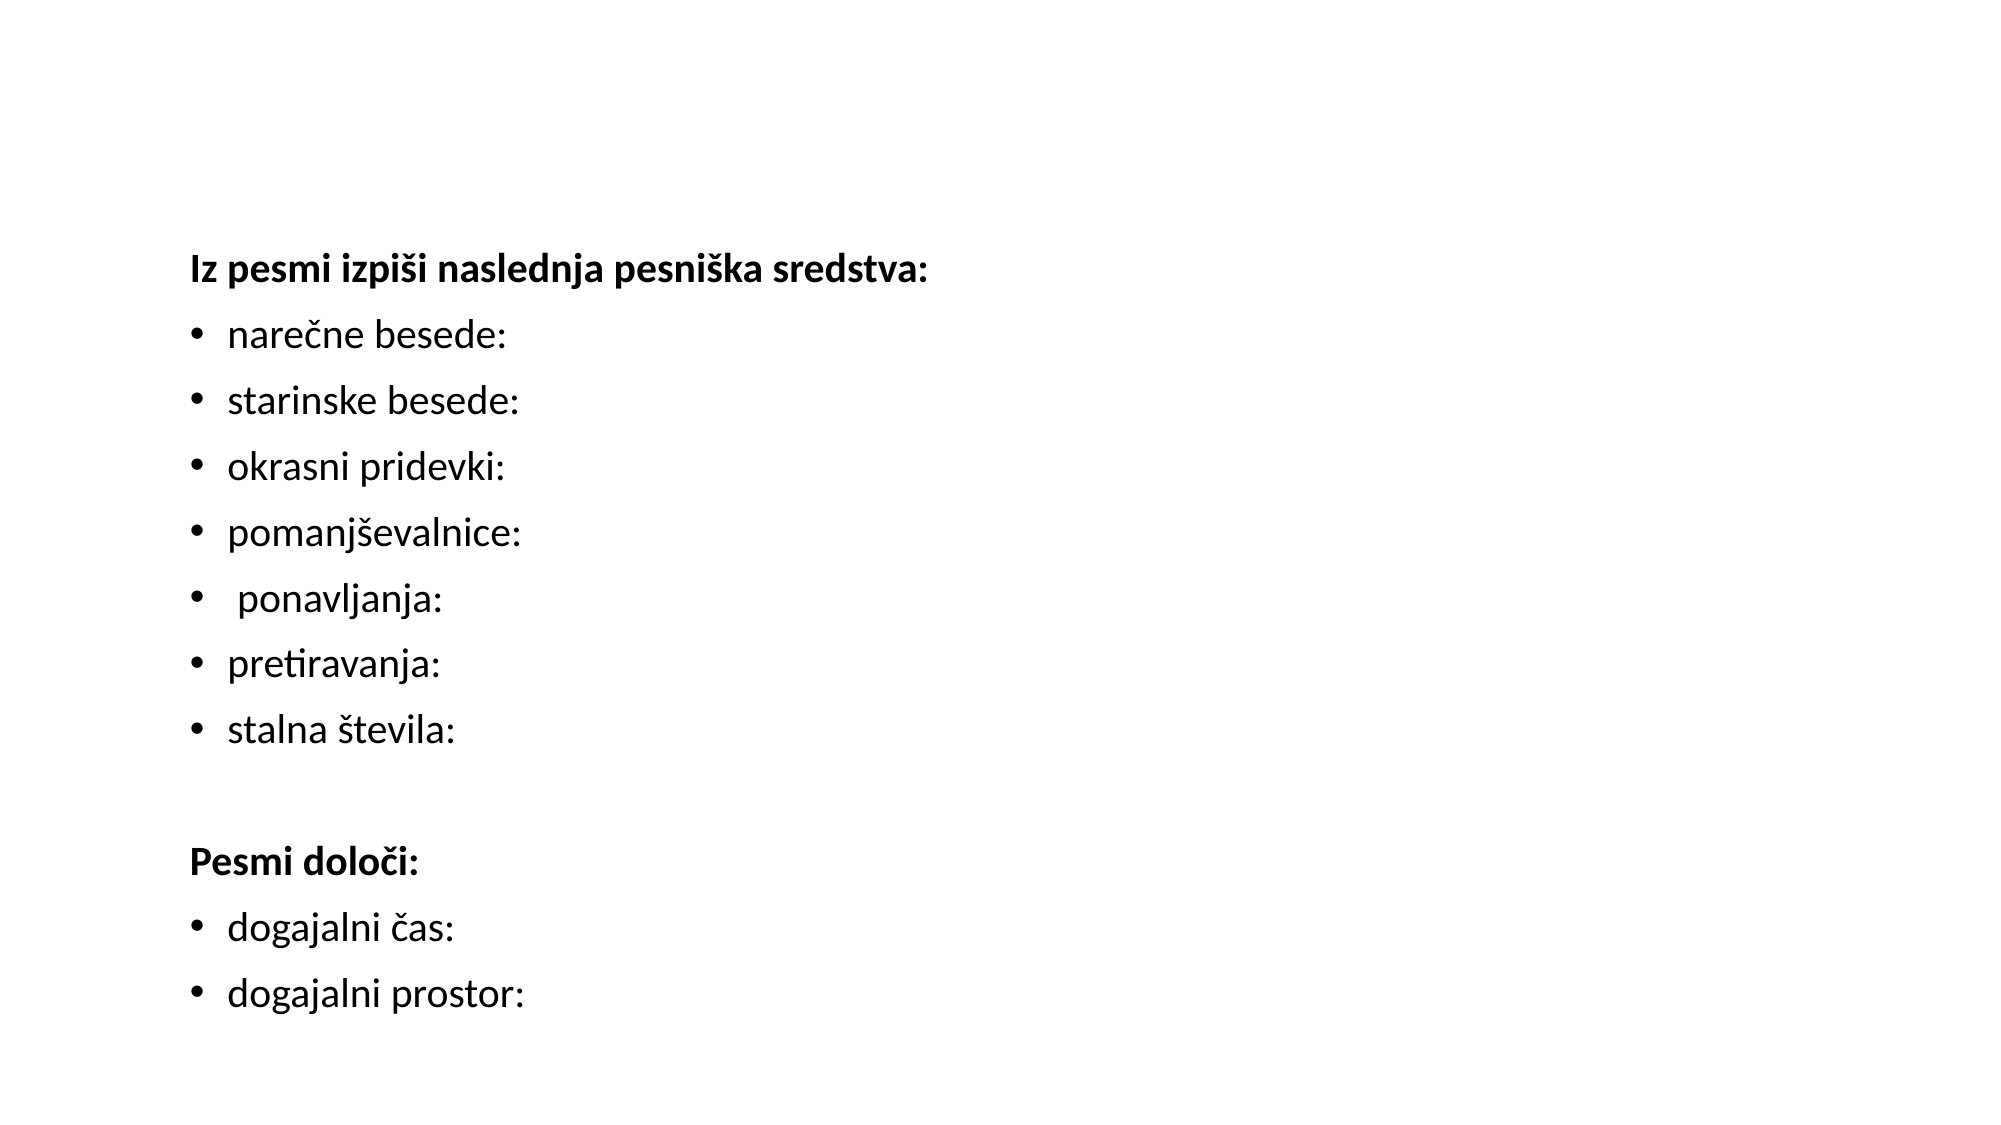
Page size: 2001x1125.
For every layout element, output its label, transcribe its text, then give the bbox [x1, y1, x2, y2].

list Iz pesmi izpiši naslednja pesniška sredstva: narečne besede: starinske besede: okrasni pridevki: pomanjševalnice: ponavljanja: pretiravanja: stalna števila: Pesmi določi: dogajalni čas: dogajalni prostor: [174, 168, 1825, 990]
